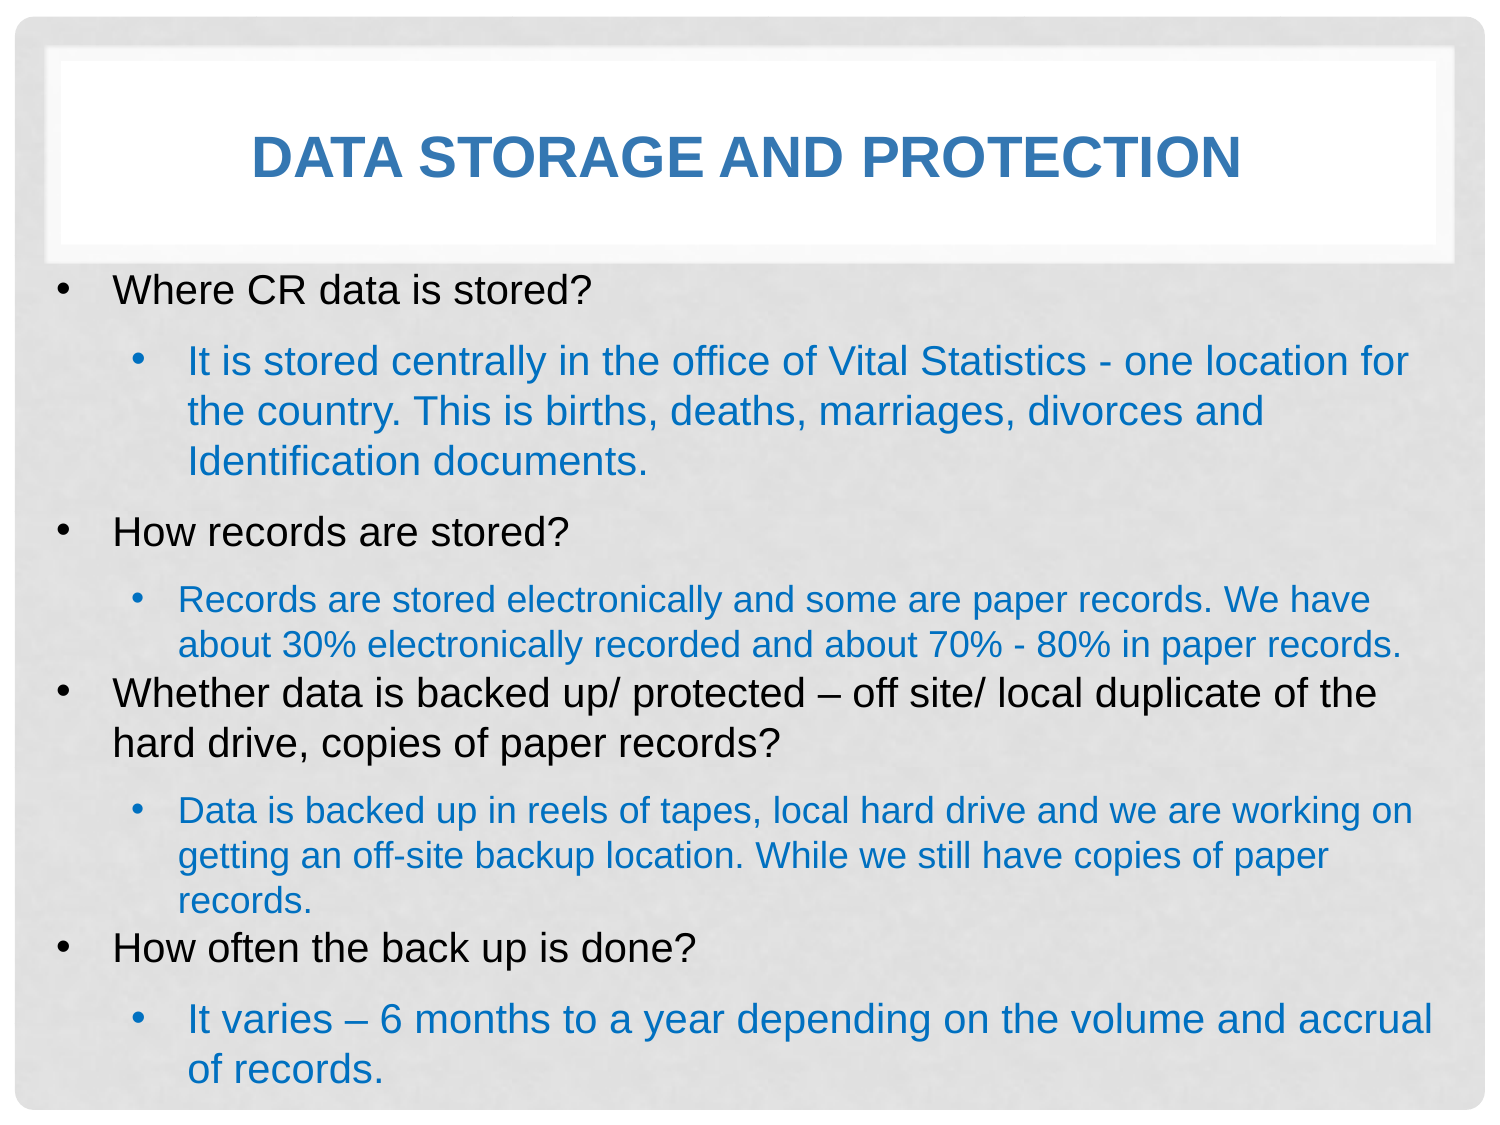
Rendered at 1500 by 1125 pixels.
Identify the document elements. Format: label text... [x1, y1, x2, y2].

text_box Where CR data is stored? It is stored centrally in the office of Vital Statistics - one location for the country. This is births, deaths, marriages, divorces and Identification documents. How records are stored? Records are stored electronically and some are paper records. We have about 30% electronically recorded and about 70% - 80% in paper records. Whether data is backed up/ protected – off site/ local duplicate of the hard drive, copies of paper records? Data is backed up in reels of tapes, local hard drive and we are working on getting an off-site backup location. While we still have copies of paper records. How often the back up is done? It varies – 6 months to a year depending on the volume and accrual of records. [41, 255, 1459, 1125]
title DATA storage and Protection [69, 100, 1425, 209]
